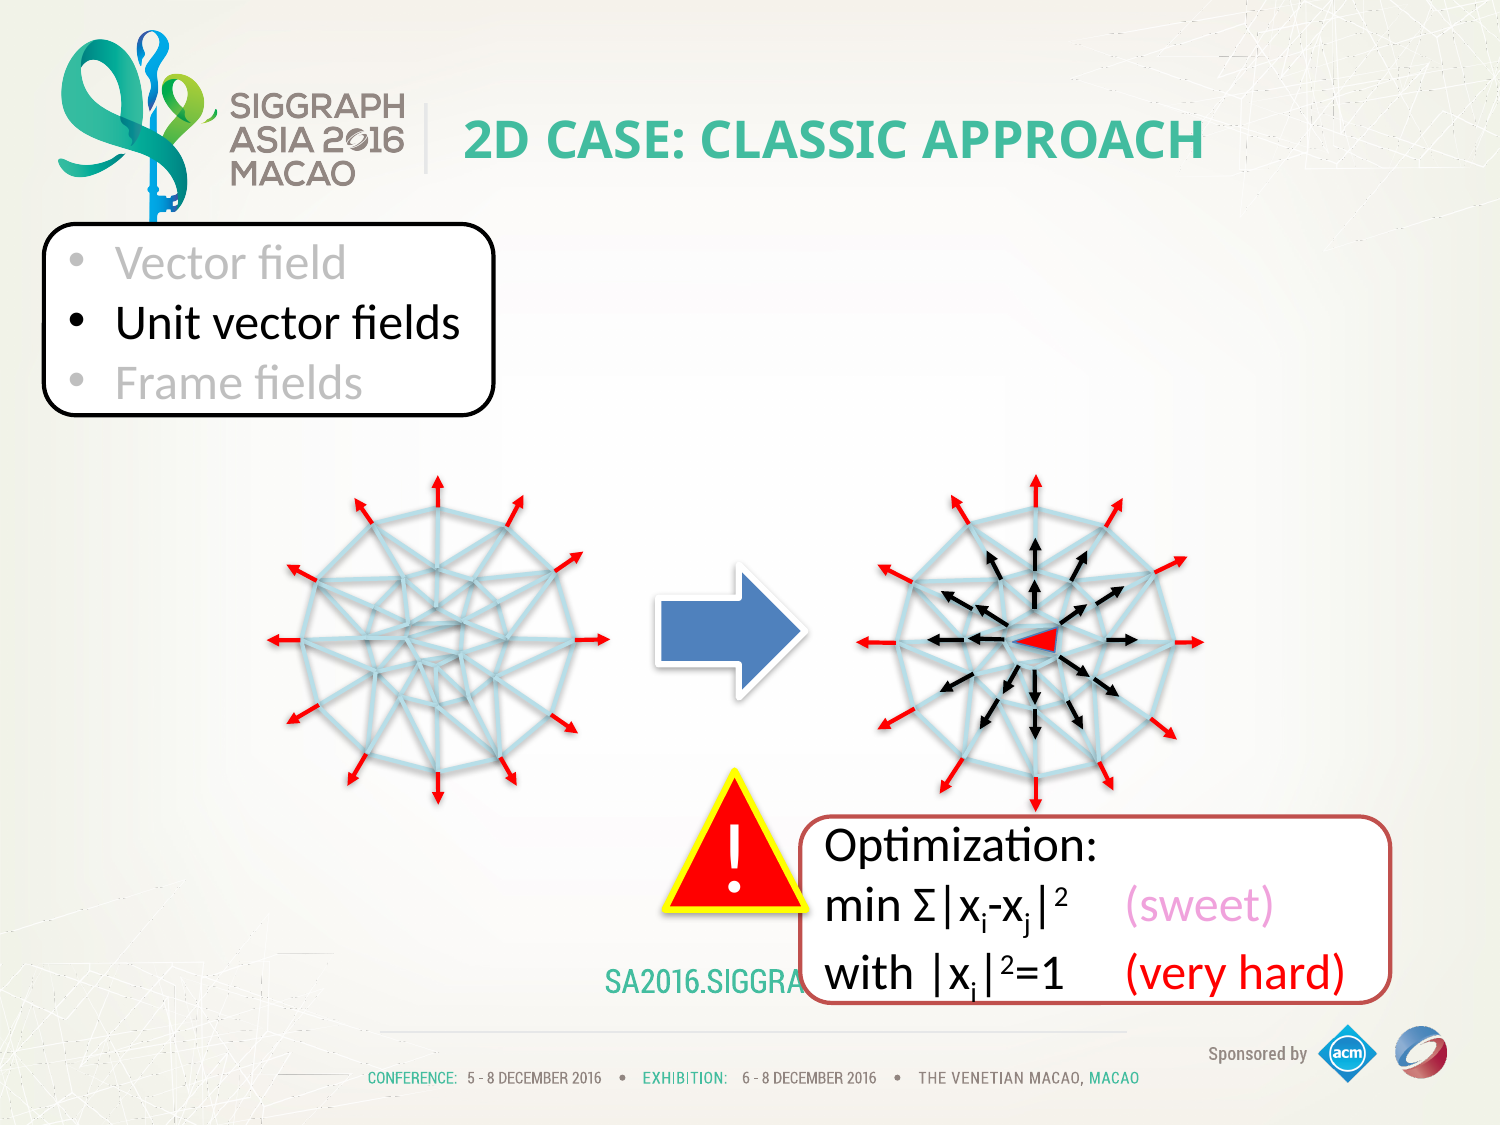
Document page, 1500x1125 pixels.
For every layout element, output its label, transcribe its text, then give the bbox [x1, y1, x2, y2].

picture [0, 0, 1500, 1125]
text_box [655, 561, 809, 701]
title 2D case: Classic approach [448, 91, 1449, 185]
text_box Optimization: min Σ|xi-xj|2 (sweet) with |xi|2=1 (very hard) [798, 814, 1393, 1006]
text_box Vector field Unit vector fields Frame fields [41, 221, 496, 418]
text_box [266, 474, 611, 805]
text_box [855, 473, 1205, 813]
text_box ! [661, 767, 810, 913]
